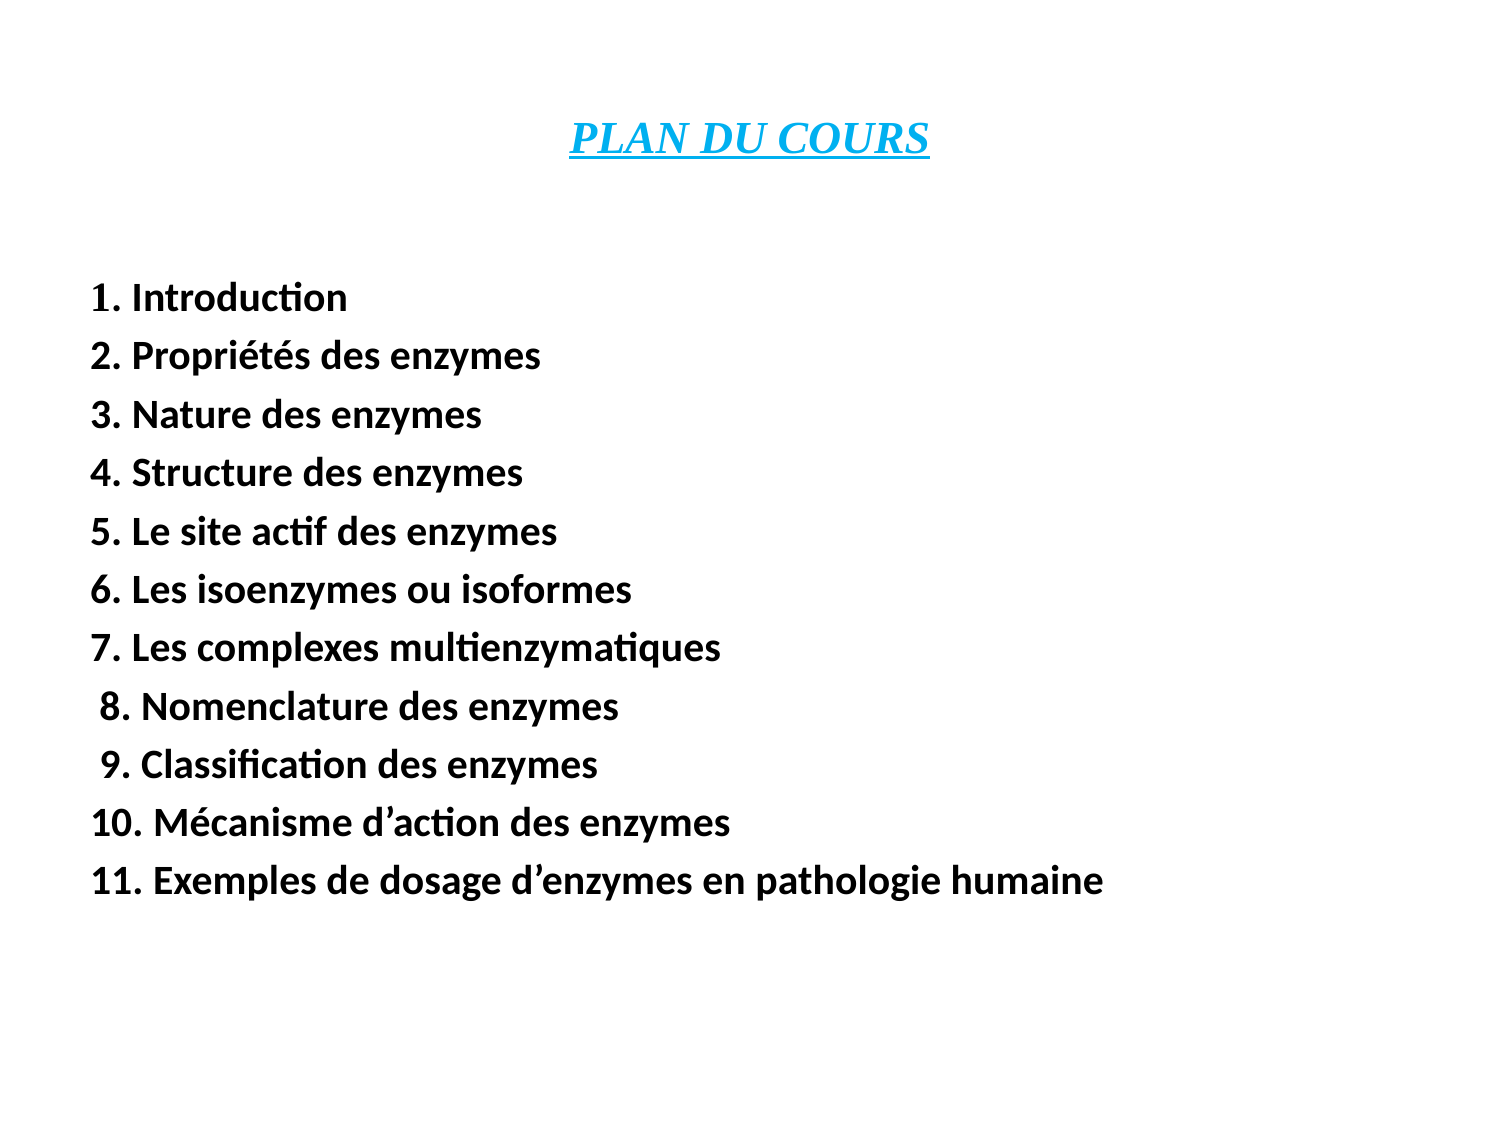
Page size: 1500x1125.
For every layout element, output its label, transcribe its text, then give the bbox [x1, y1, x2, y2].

title PLAN DU COURS [75, 45, 1425, 233]
list 1. Introduction 2. Propriétés des enzymes 3. Nature des enzymes 4. Structure des enzymes 5. Le site actif des enzymes 6. Les isoenzymes ou isoformes 7. Les complexes multienzymatiques 8. Nomenclature des enzymes 9. Classification des enzymes 10. Mécanisme d’action des enzymes 11. Exemples de dosage d’enzymes en pathologie humaine [75, 262, 1425, 598]
